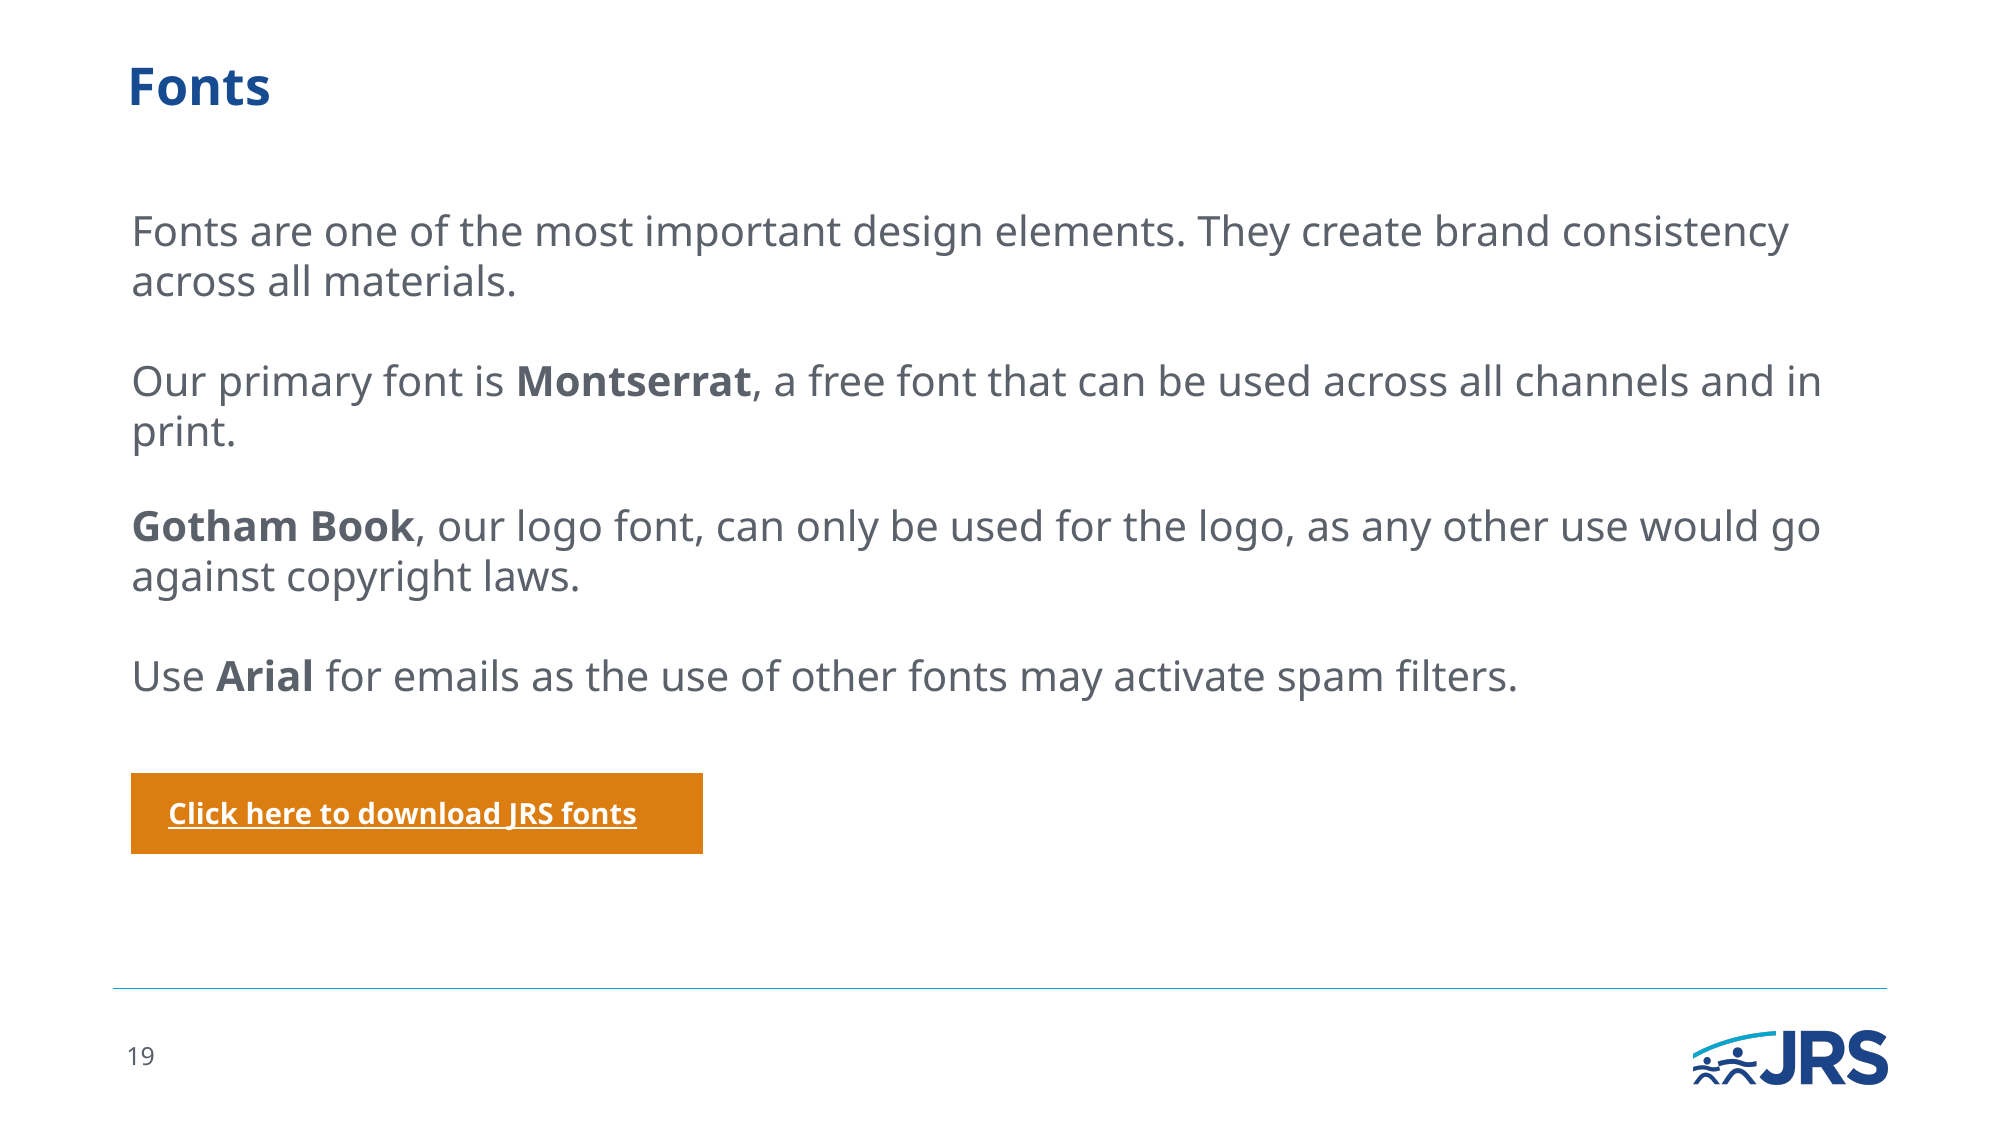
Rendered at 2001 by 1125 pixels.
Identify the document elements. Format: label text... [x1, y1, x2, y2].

picture [1693, 1030, 1888, 1085]
text_box Fonts are one of the most important design elements. They create brand consistency across all materials. Our primary font is Montserrat, a free font that can be used across all channels and in print. Gotham Book, our logo font, can only be used for the logo, as any other use would go against copyright laws. Use Arial for emails as the use of other fonts may activate spam filters. [131, 205, 1888, 838]
text_box [130, 772, 704, 855]
slide_number 19 [111, 1027, 181, 1088]
title Fonts [112, 53, 1888, 136]
text_box Click here to download JRS fonts [145, 788, 697, 839]
